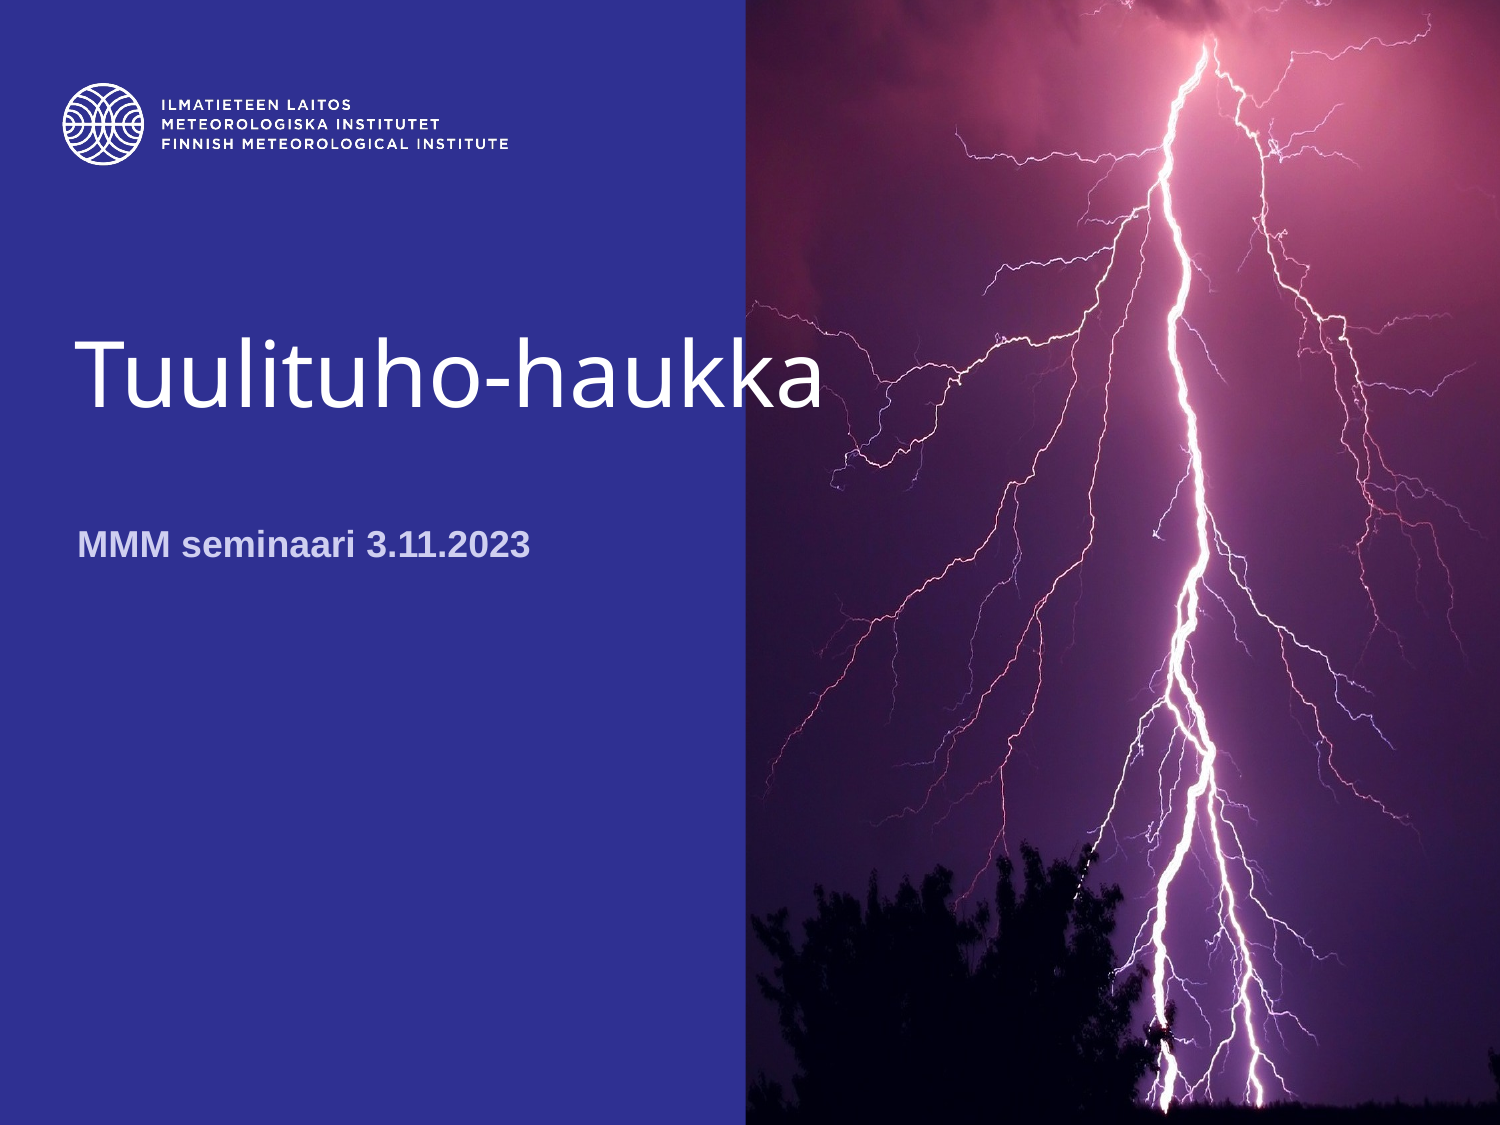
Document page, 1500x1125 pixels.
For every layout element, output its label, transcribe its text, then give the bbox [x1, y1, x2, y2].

picture [745, 0, 1500, 1125]
text_box Tuulituho-haukka [59, 167, 745, 436]
picture [62, 82, 508, 166]
subtitle MMM seminaari 3.11.2023 [62, 517, 745, 971]
